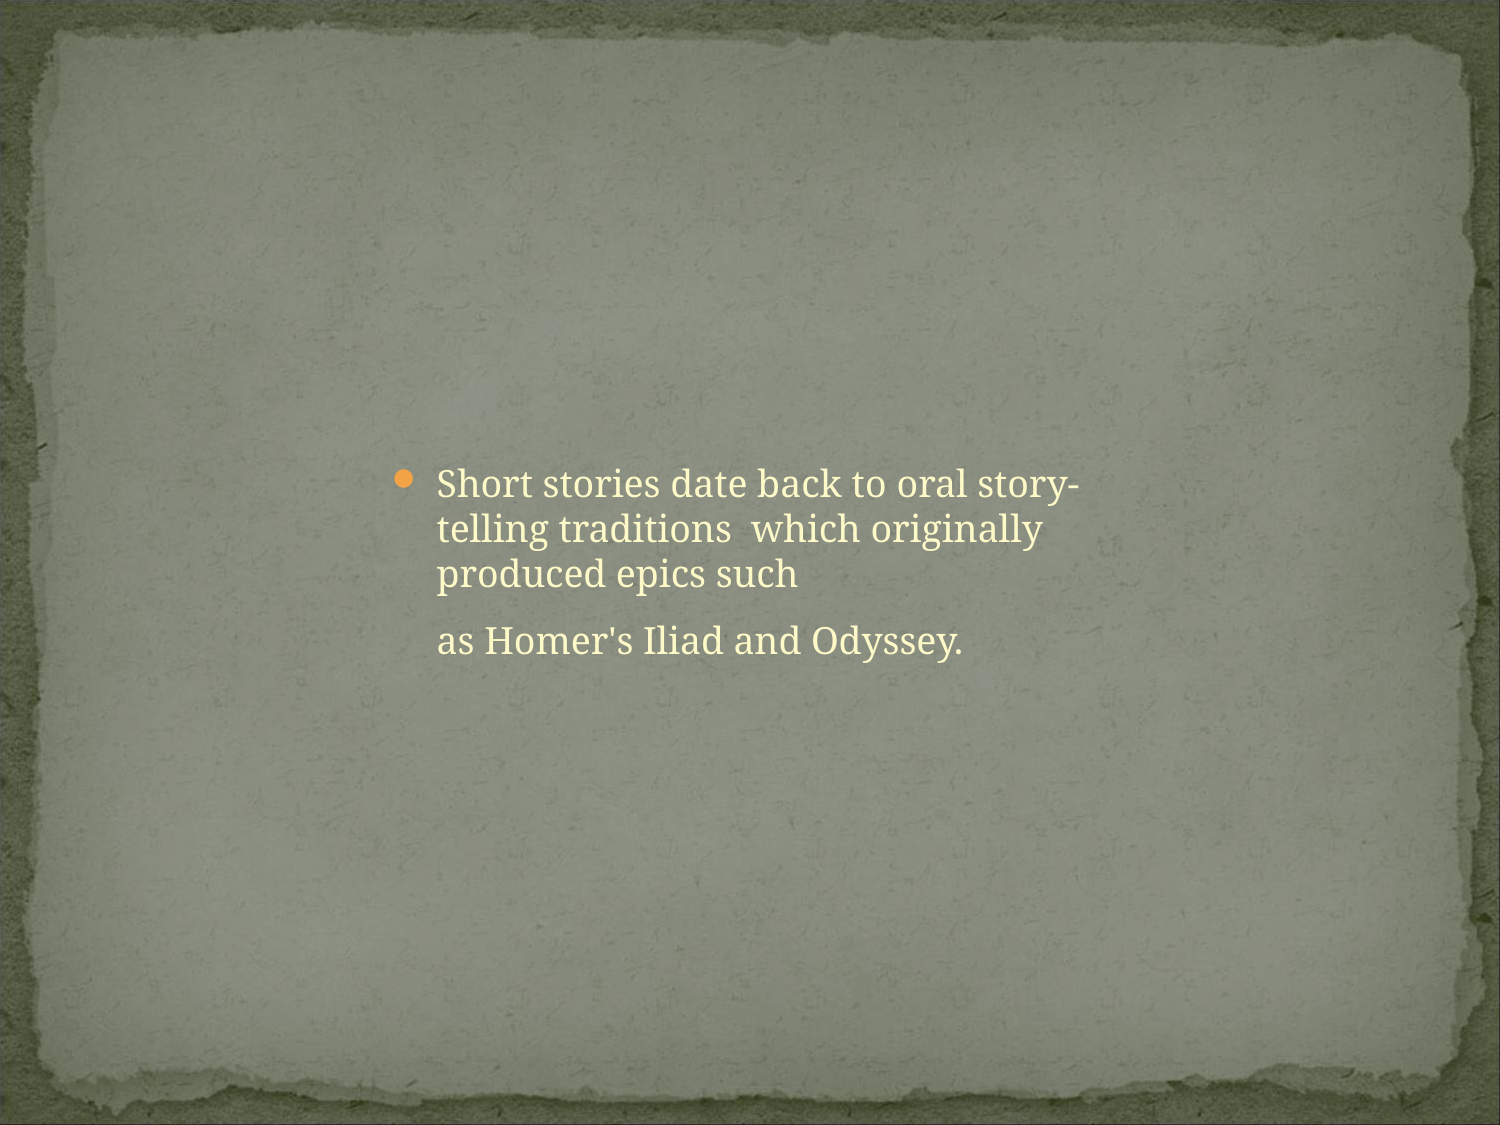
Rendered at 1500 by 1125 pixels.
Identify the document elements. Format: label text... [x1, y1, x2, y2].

text_box Short stories date back to oral story-telling traditions which originally produced epics such as Homer's Iliad and Odyssey. [374, 453, 1125, 670]
picture [0, 0, 1500, 1125]
